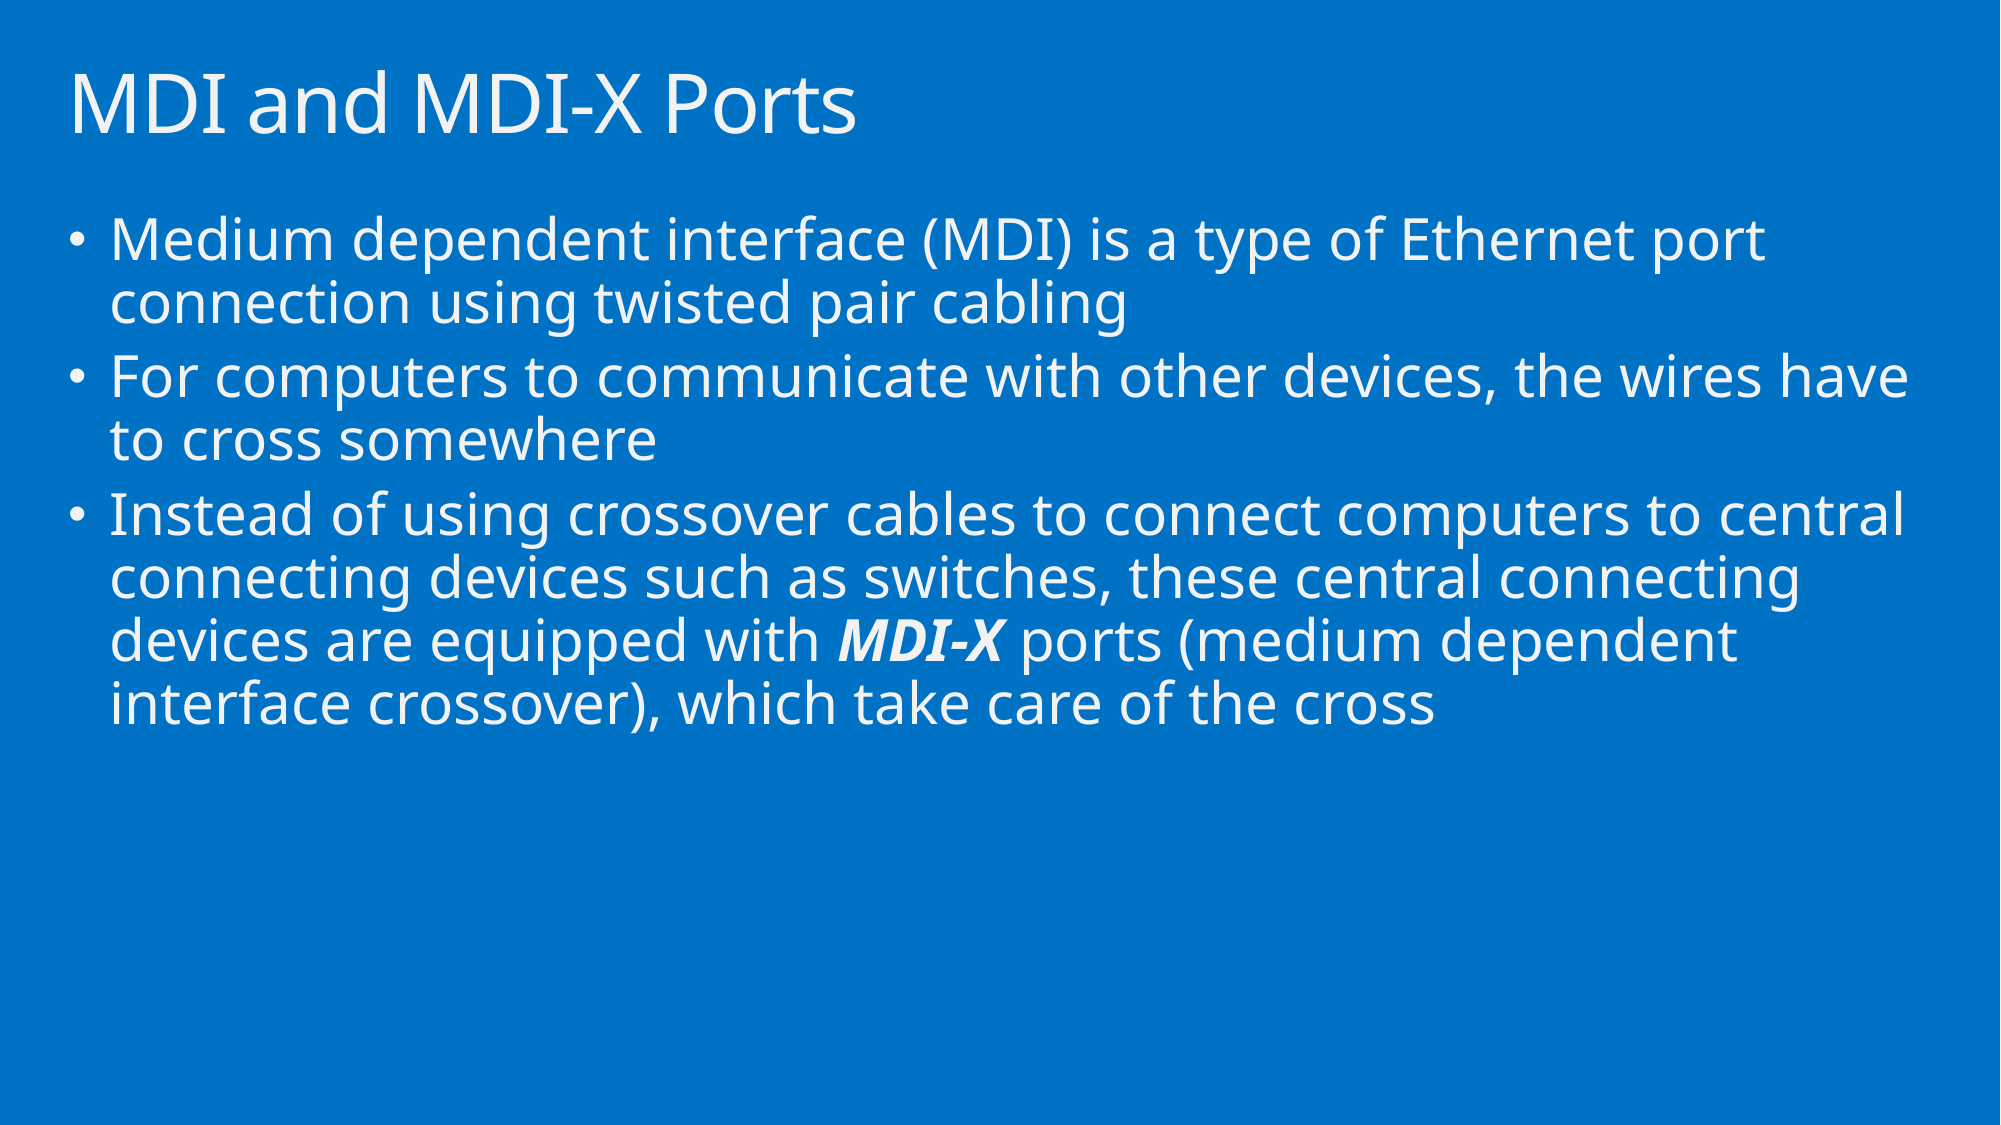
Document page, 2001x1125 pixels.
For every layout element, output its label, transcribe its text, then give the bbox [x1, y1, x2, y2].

title MDI and MDI-X Ports [43, 47, 1950, 196]
list Medium dependent interface (MDI) is a type of Ethernet port connection using twisted pair cabling For computers to communicate with other devices, the wires have to cross somewhere Instead of using crossover cables to connect computers to central connecting devices such as switches, these central connecting devices are equipped with MDI-X ports (medium dependent interface crossover), which take care of the cross [44, 196, 1950, 763]
